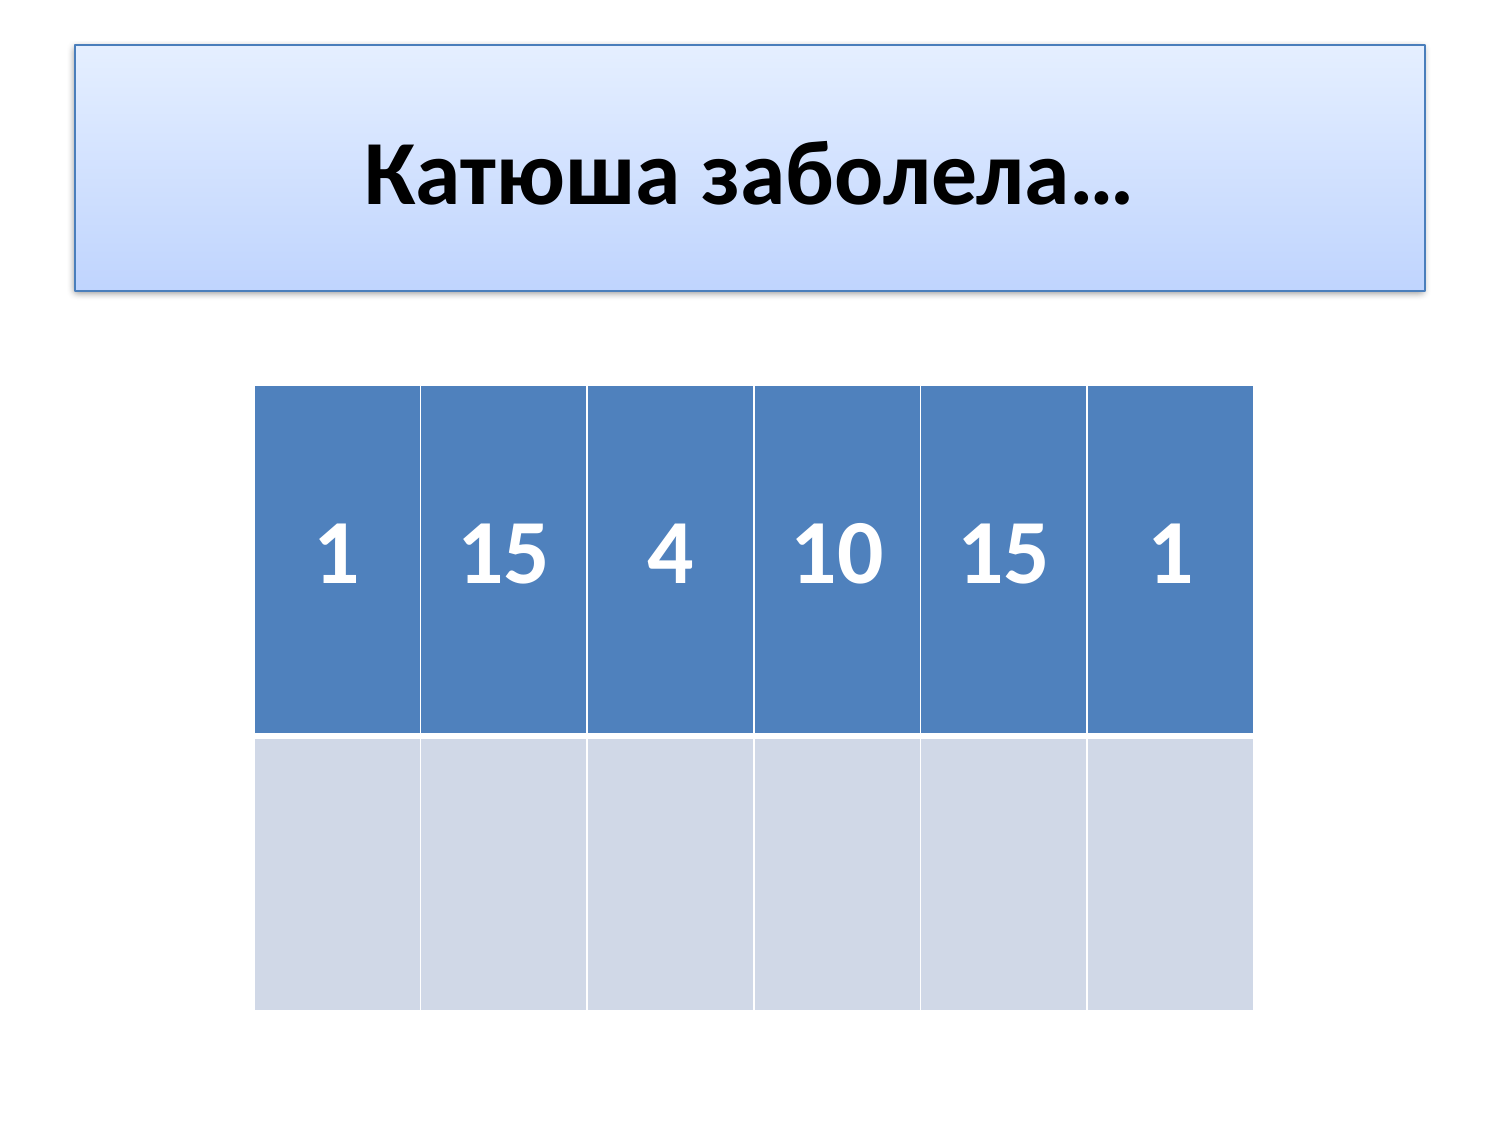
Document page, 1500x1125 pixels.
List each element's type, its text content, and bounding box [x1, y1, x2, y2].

table_cell [588, 739, 753, 1010]
table_cell [1088, 739, 1253, 1010]
table_header 4 [588, 386, 753, 733]
title Катюша заболела… [74, 44, 1426, 292]
table_cell [421, 739, 586, 1010]
table_header 10 [755, 386, 920, 733]
table_header 1 [1088, 386, 1253, 733]
table_cell [755, 739, 920, 1010]
table_header 15 [421, 386, 586, 733]
table_header 1 [255, 386, 420, 733]
table_cell [255, 739, 420, 1010]
table_header 15 [921, 386, 1086, 733]
table_cell [921, 739, 1086, 1010]
